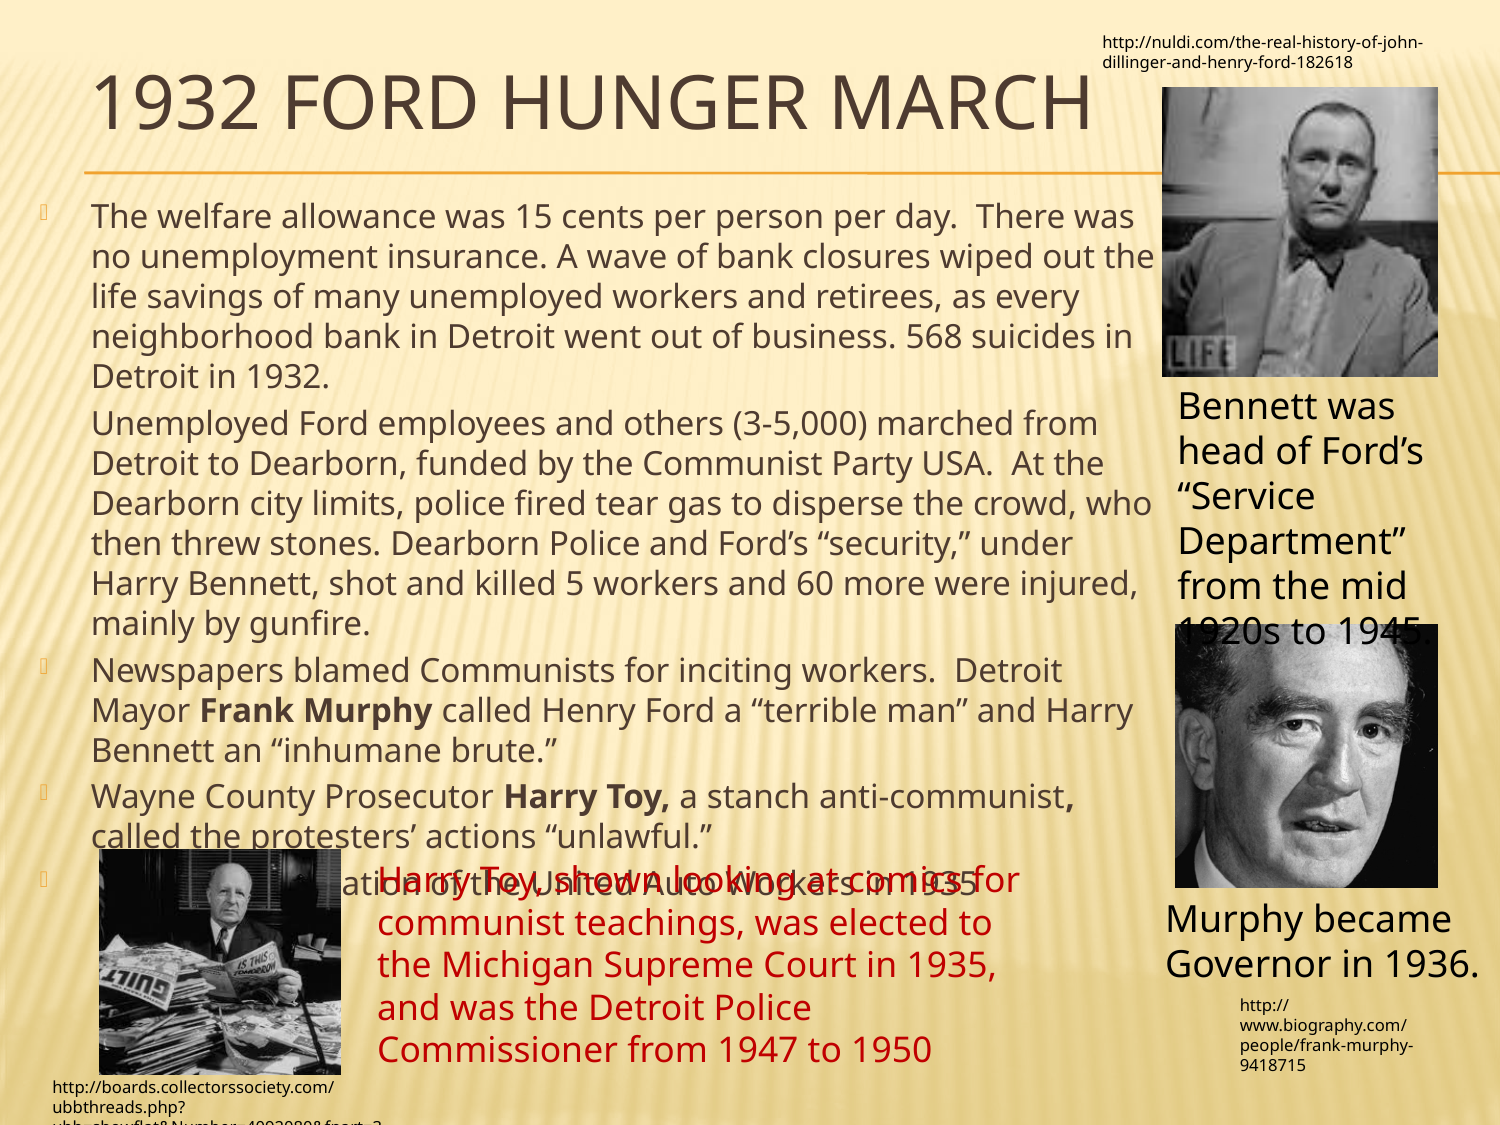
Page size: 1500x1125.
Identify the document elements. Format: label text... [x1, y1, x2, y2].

text_box http://boards.collectorssociety.com/ubbthreads.php?ubb=showflat&Number=4092080&fpart=3 [37, 1069, 425, 1125]
picture [1162, 87, 1438, 378]
text_box http://nuldi.com/the-real-history-of-john-dillinger-and-henry-ford-182618 [1087, 24, 1500, 80]
picture [1174, 624, 1438, 888]
text_box Harry Toy, shown looking at comics for communist teachings, was elected to the Michigan Supreme Court in 1935, and was the Detroit Police Commissioner from 1947 to 1950 [362, 849, 1038, 1078]
text_box Bennett was head of Ford’s “Service Department” from the mid 1920s to 1945. [1162, 374, 1500, 660]
list The welfare allowance was 15 cents per person per day. There was no unemployment insurance. A wave of bank closures wiped out the life savings of many unemployed workers and retirees, as every neighborhood bank in Detroit went out of business. 568 suicides in Detroit in 1932. Unemployed Ford employees and others (3-5,000) marched from Detroit to Dearborn, funded by the Communist Party USA. At the Dearborn city limits, police fired tear gas to disperse the crowd, who then threw stones. Dearborn Police and Ford’s “security,” under Harry Bennett, shot and killed 5 workers and 60 more were injured, mainly by gunfire. Newspapers blamed Communists for inciting workers. Detroit Mayor Frank Murphy called Henry Ford a “terrible man” and Harry Bennett an “inhumane brute.” Wayne County Prosecutor Harry Toy, a stanch anti-communist, called the protesters’ actions “unlawful.” Led to the formation of the United Auto Workers in 1935 [24, 187, 1164, 913]
picture [99, 849, 341, 1076]
text_box http://www.biography.com/people/frank-murphy-9418715 [1224, 987, 1475, 1083]
text_box Murphy became Governor in 1936. [1150, 887, 1495, 993]
title 1932 Ford Hunger March [75, 0, 1425, 200]
